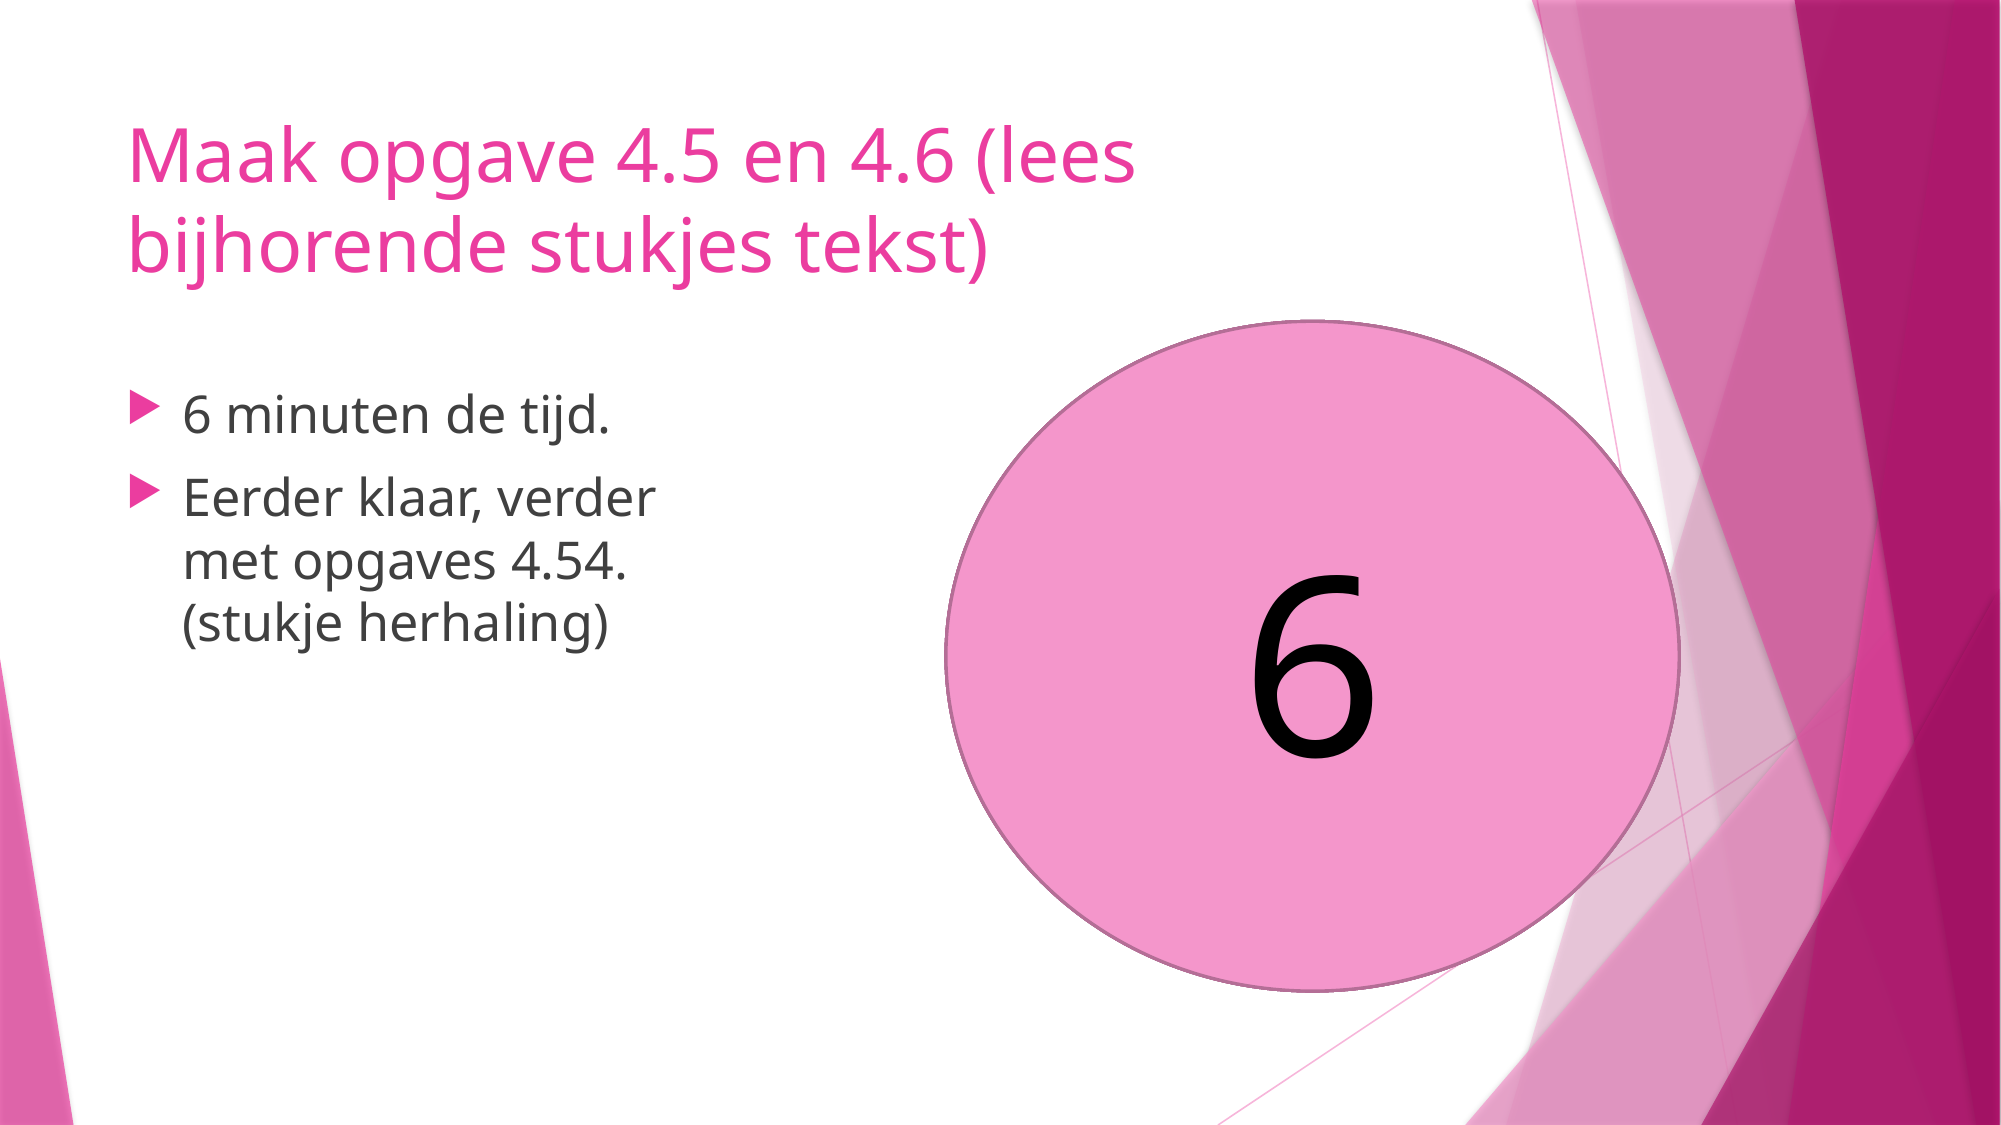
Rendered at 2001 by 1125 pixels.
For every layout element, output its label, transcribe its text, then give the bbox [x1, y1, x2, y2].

list 6 minuten de tijd. Eerder klaar, verder met opgaves 4.54. (stukje herhaling) [111, 374, 774, 1011]
text_box 6 [944, 319, 1681, 993]
title Maak opgave 4.5 en 4.6 (lees bijhorende stukjes tekst) [111, 99, 1522, 317]
